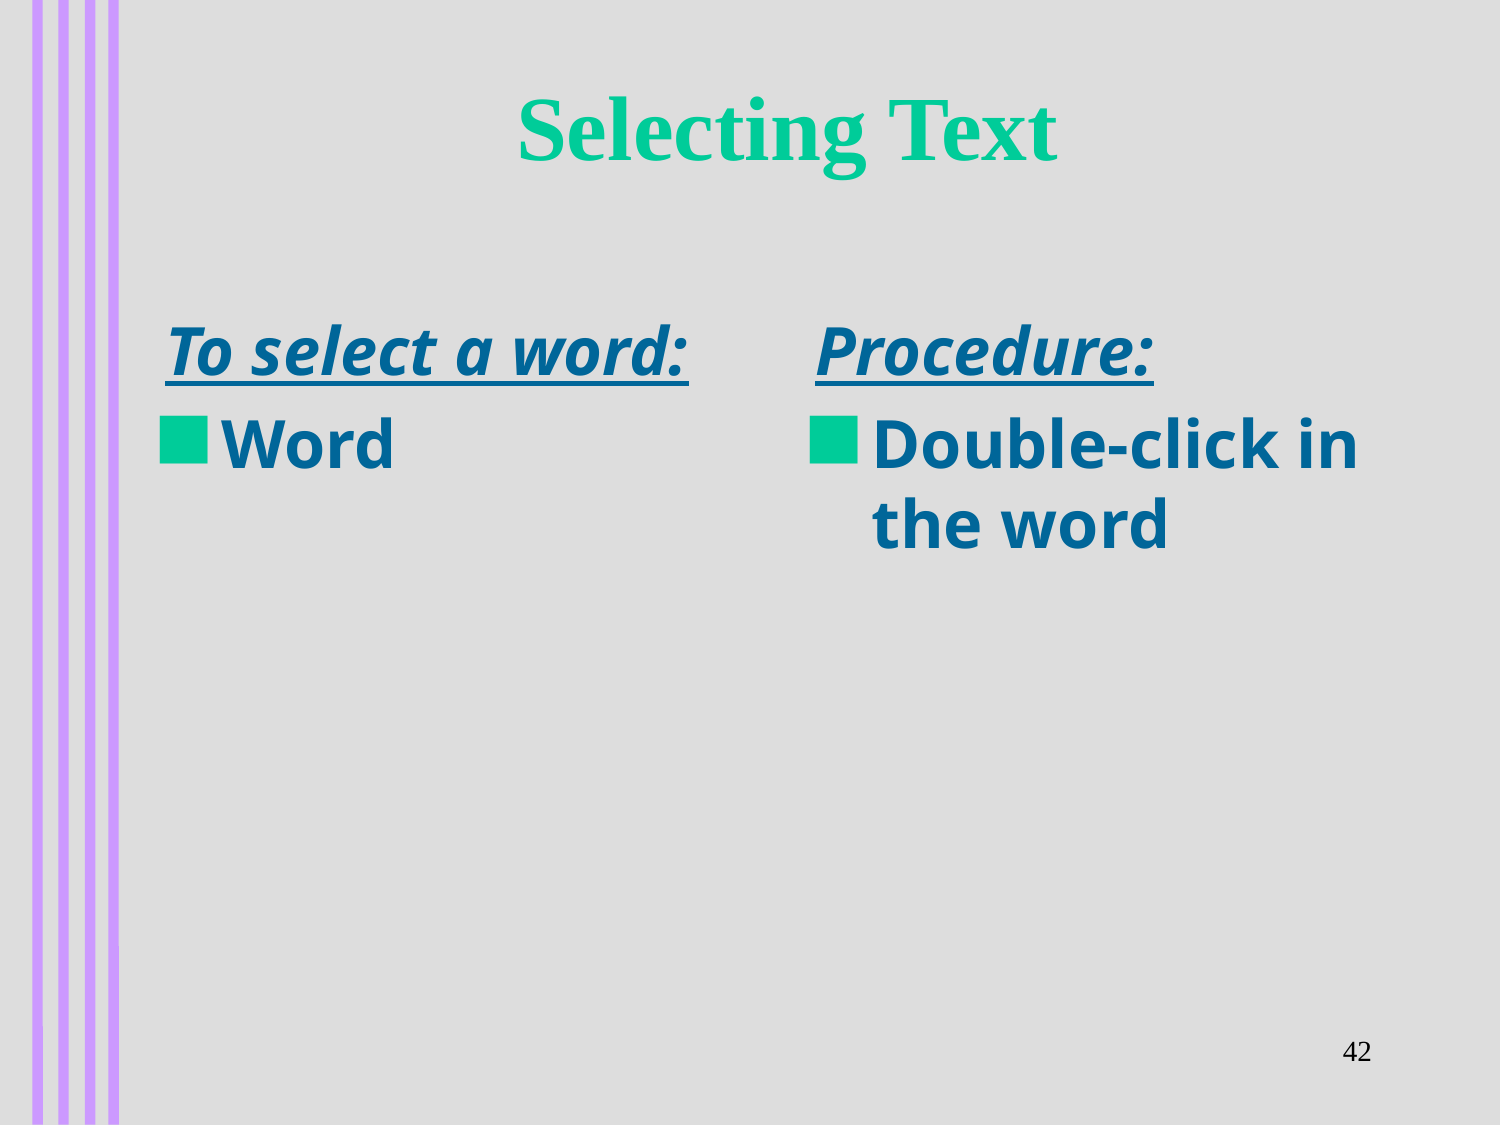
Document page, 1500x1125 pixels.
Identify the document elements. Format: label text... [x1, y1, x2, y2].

list Procedure: Double-click in the word [800, 301, 1425, 1014]
list To select a word: Word [150, 301, 775, 1014]
slide_number 42 [1074, 1025, 1388, 1100]
title Selecting Text [75, 24, 1500, 223]
